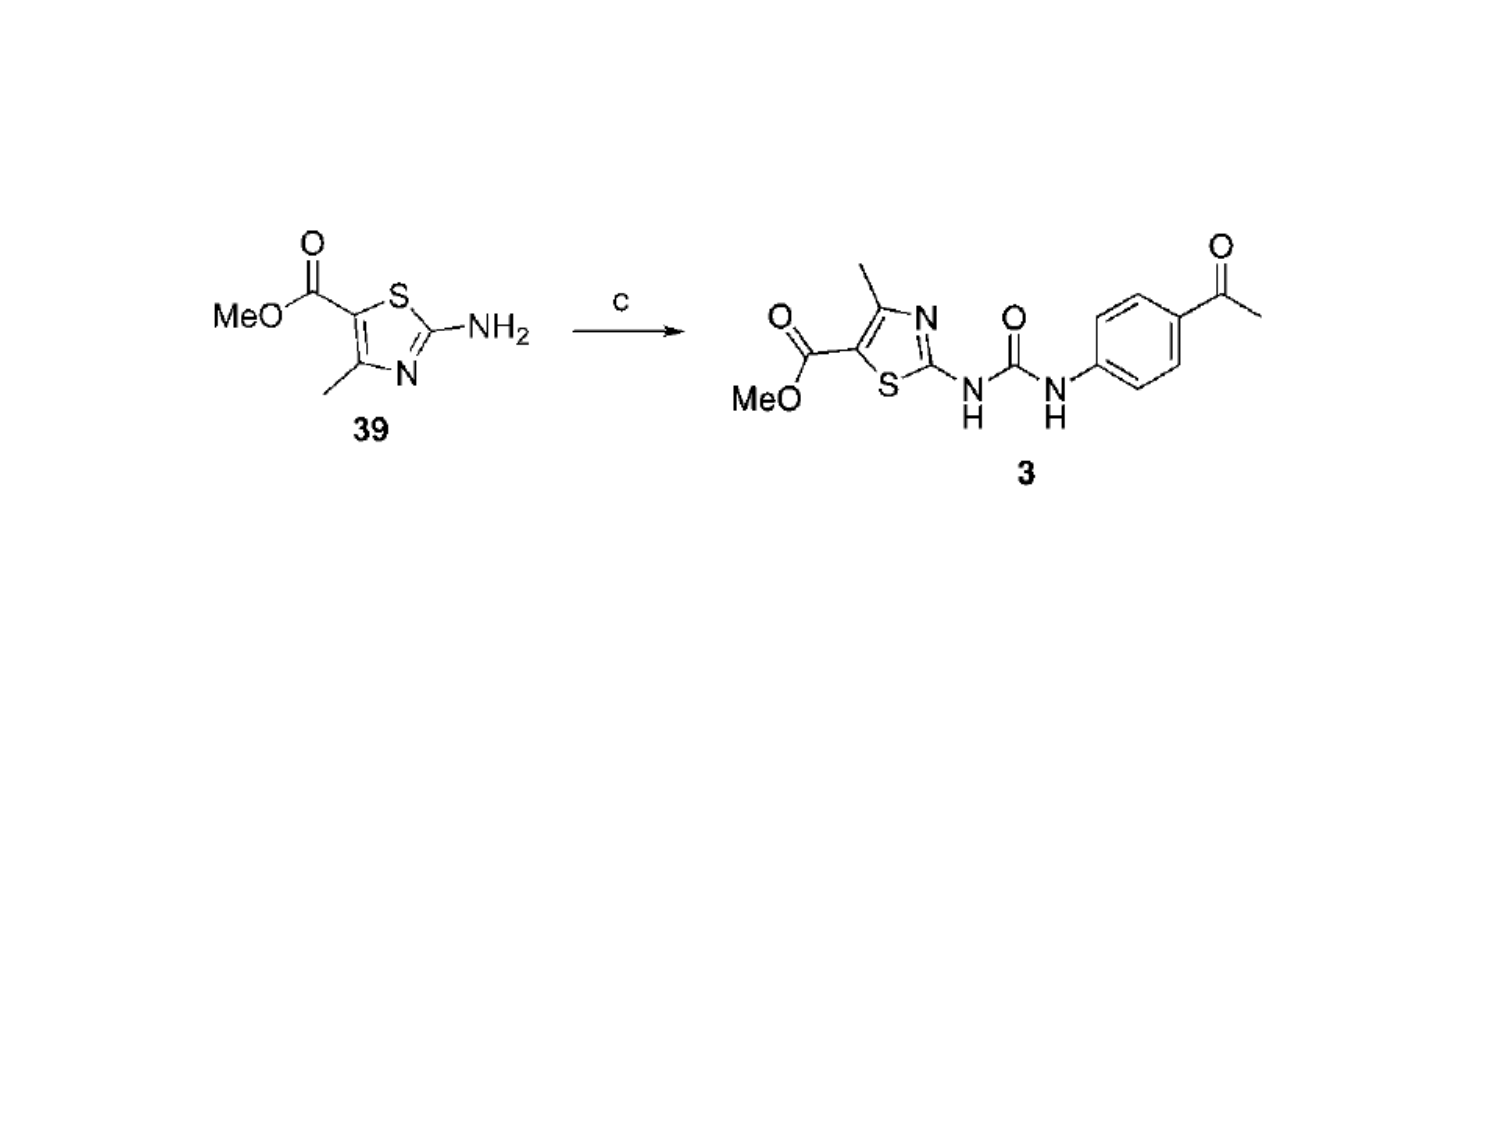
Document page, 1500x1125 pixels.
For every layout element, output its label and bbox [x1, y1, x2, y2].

picture [189, 212, 1302, 509]
